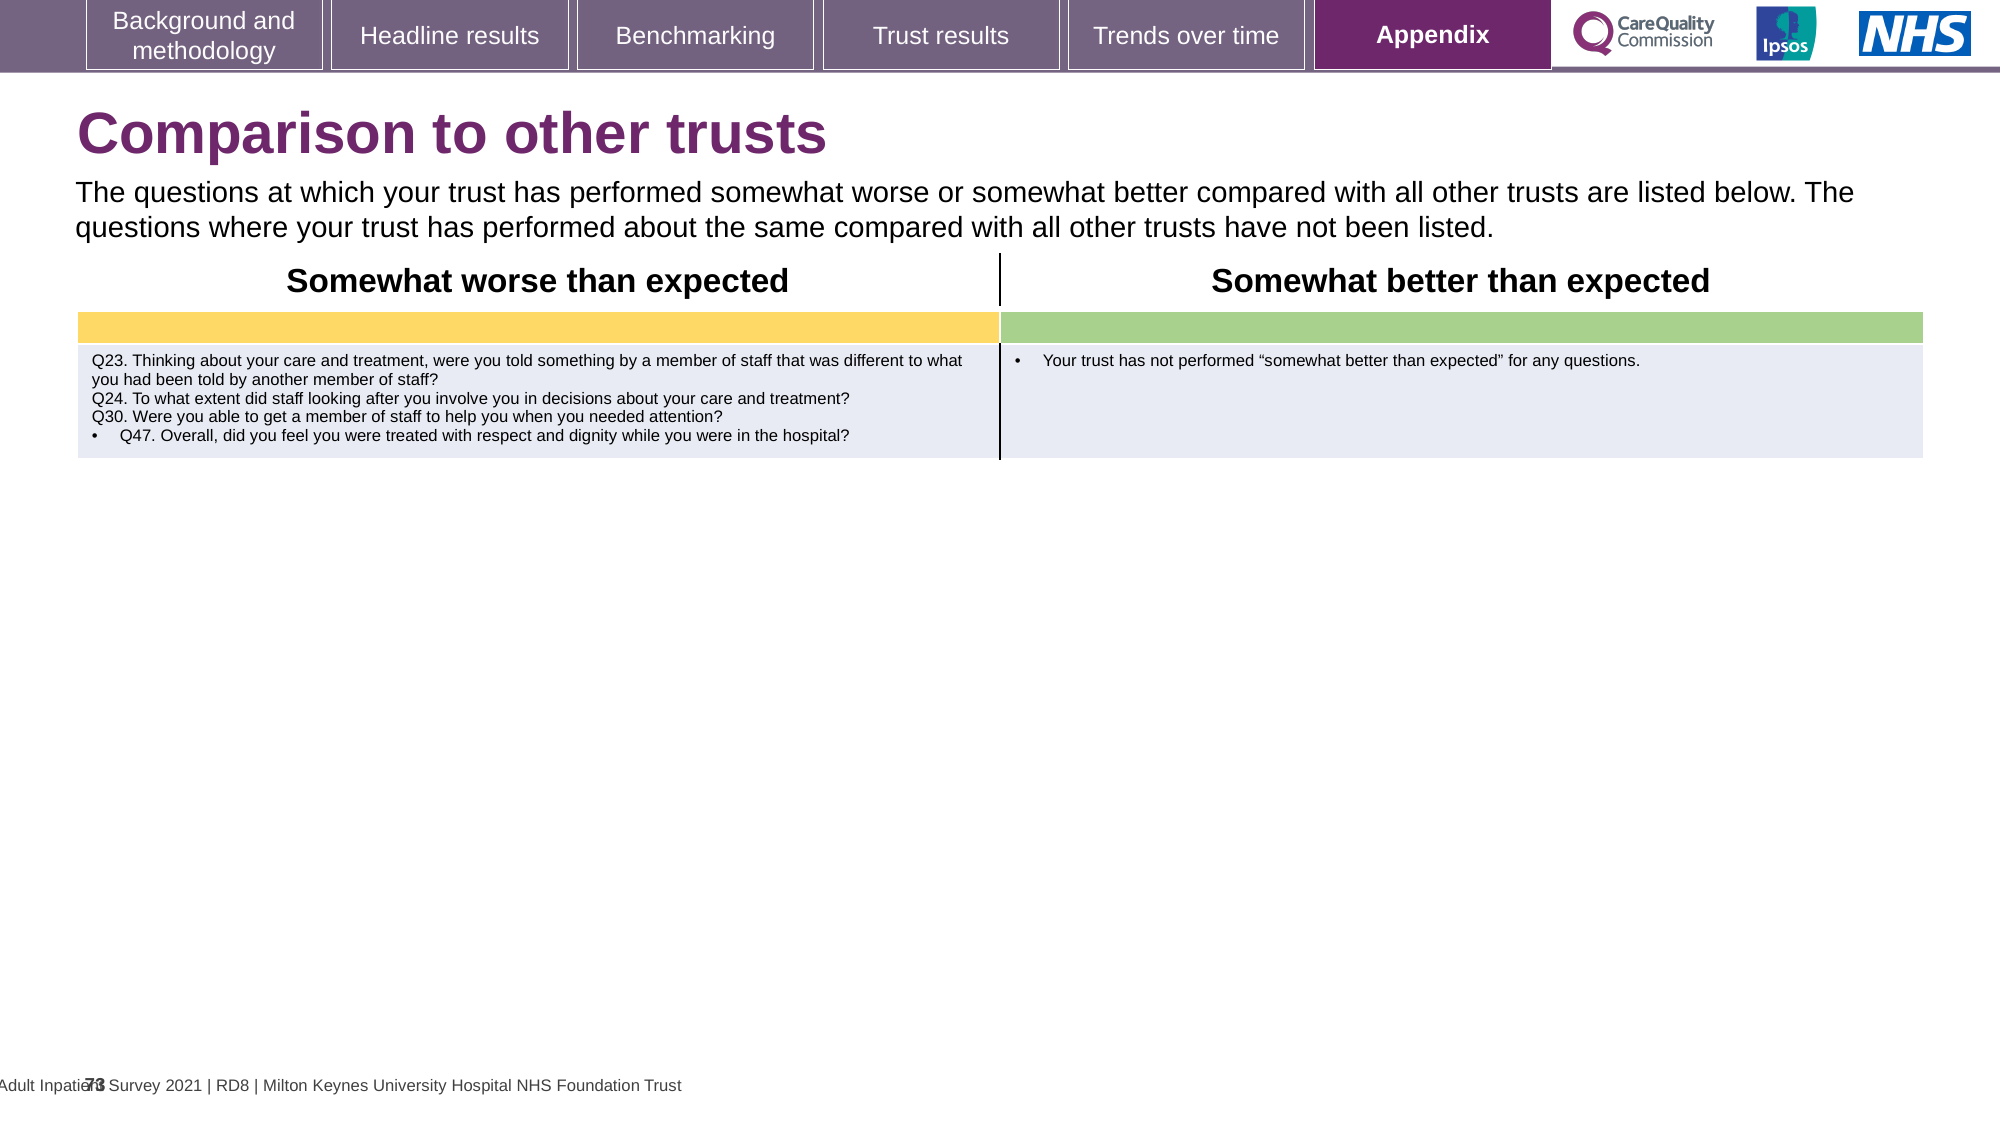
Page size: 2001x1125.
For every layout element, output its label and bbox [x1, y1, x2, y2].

table_cell [78, 312, 999, 343]
table_cell [1001, 345, 1923, 458]
table_header [78, 255, 999, 306]
table_cell [78, 345, 999, 458]
chart [0, 0, 334, 84]
picture [1756, 6, 1817, 61]
text_box [84, 1065, 122, 1125]
table_cell [1001, 312, 1923, 343]
text_box [60, 165, 1887, 251]
title [62, 81, 1936, 189]
table_header [1001, 255, 1923, 306]
picture [1859, 11, 1971, 56]
picture [1573, 11, 1715, 56]
